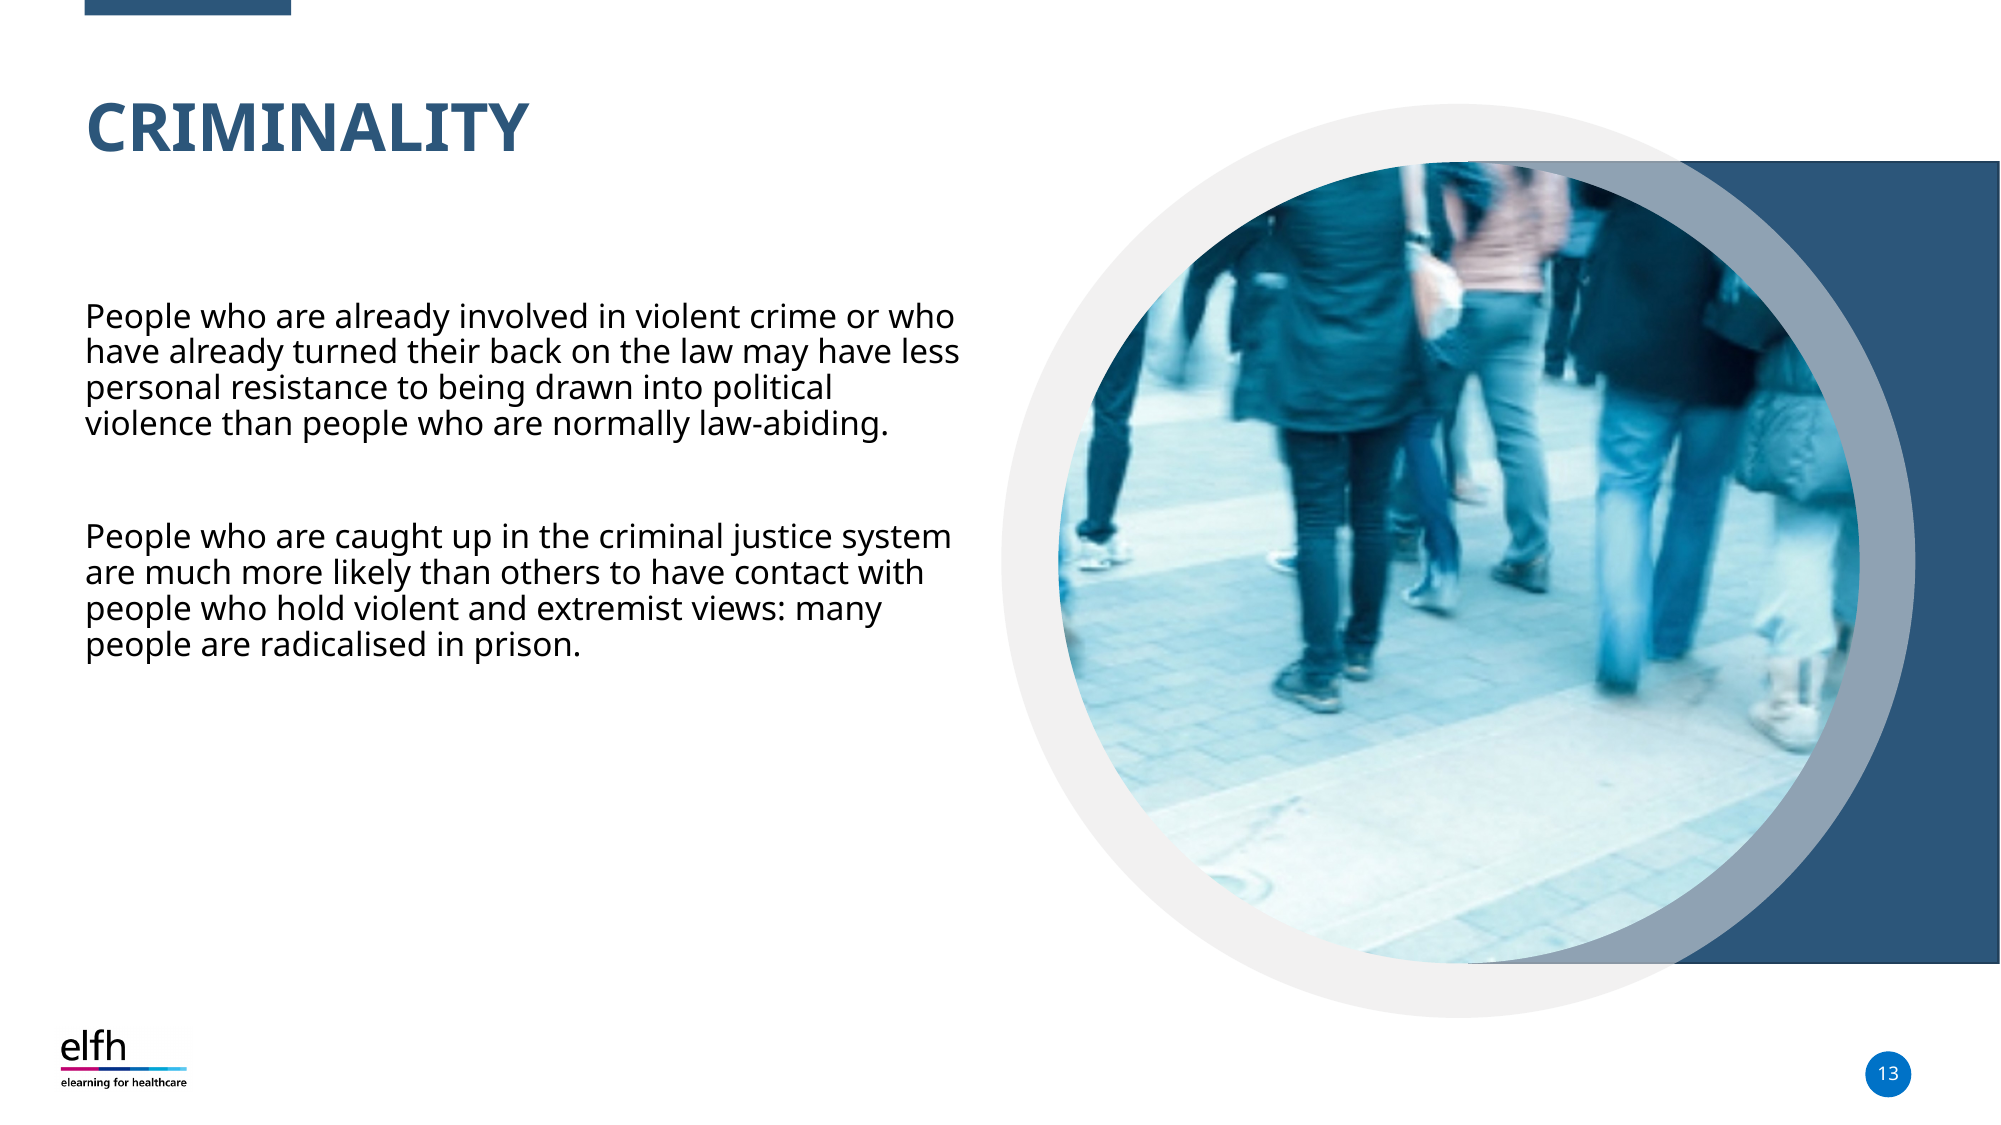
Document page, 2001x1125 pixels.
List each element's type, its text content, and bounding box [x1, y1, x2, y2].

list People who are already involved in violent crime or who have already turned their back on the law may have less personal resistance to being drawn into political violence than people who are normally law-abiding. People who are caught up in the criminal justice system are much more likely than others to have contact with people who hold violent and extremist views: many people are radicalised in prison. [85, 299, 970, 1014]
title Criminality [85, 20, 896, 239]
picture [54, 1026, 193, 1092]
slide_number 13 [1864, 1059, 1913, 1090]
picture [1058, 162, 1860, 964]
